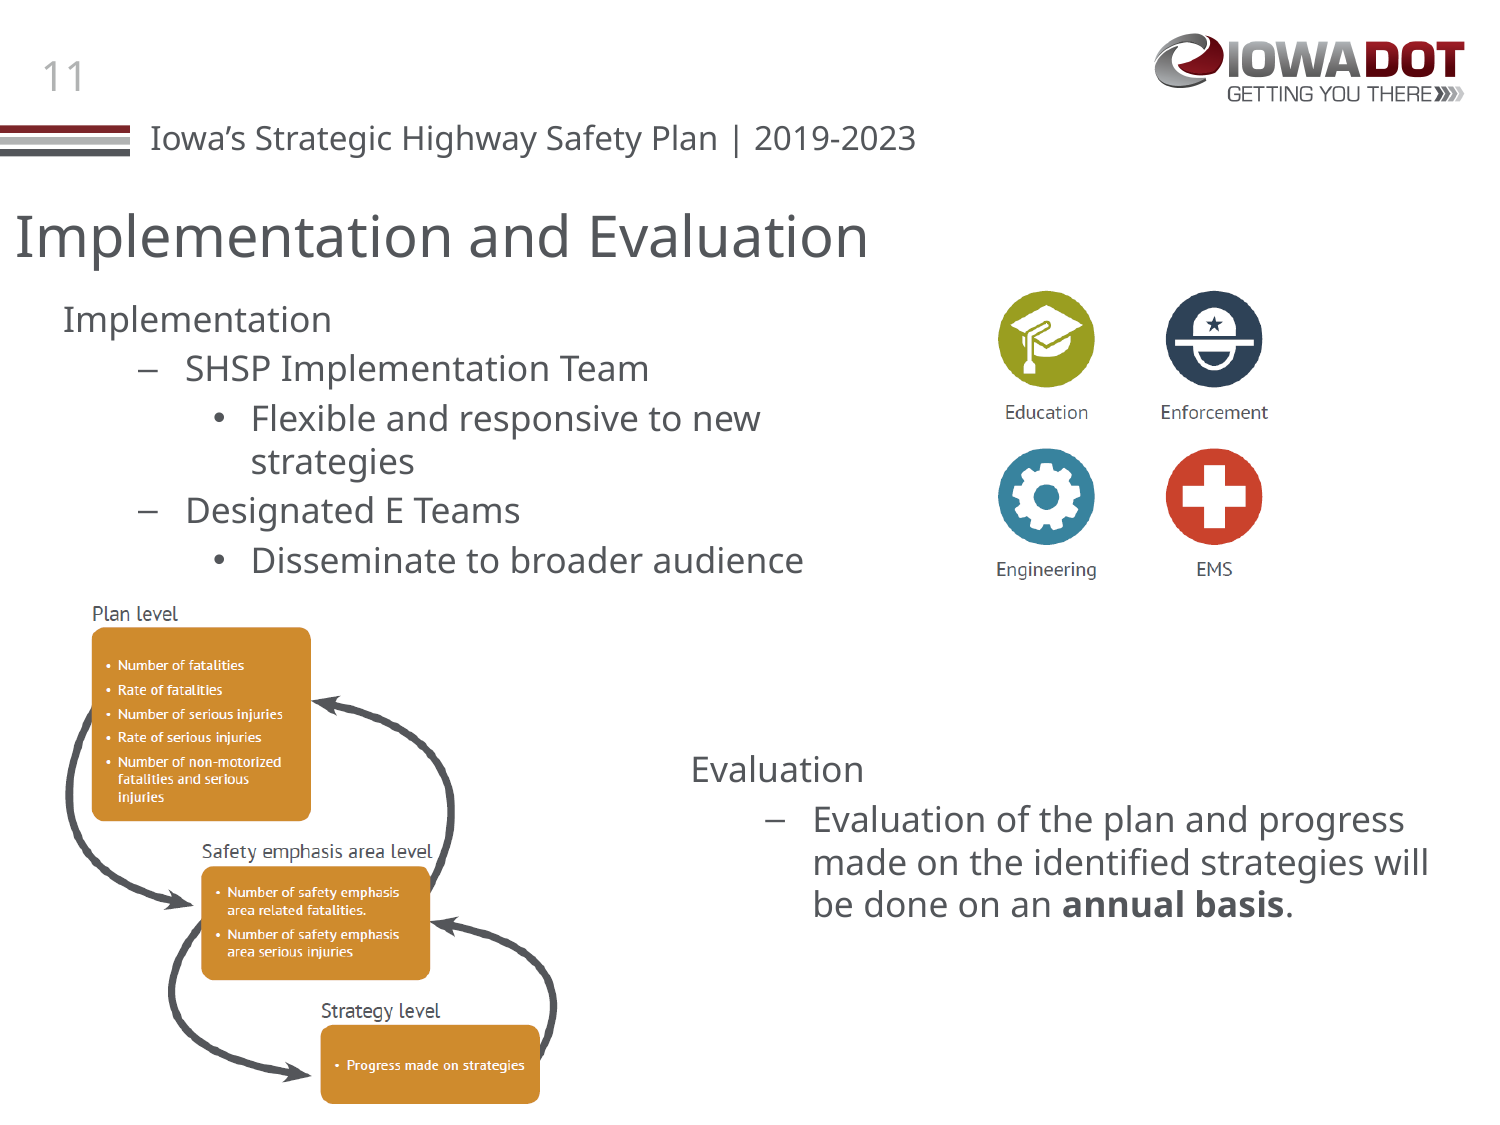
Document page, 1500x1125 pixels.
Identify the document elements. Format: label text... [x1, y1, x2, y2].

text_box Evaluation Evaluation of the plan and progress made on the identified strategies will be done on an annual basis. [675, 739, 1493, 1054]
picture [64, 597, 563, 1110]
title Implementation and Evaluation [0, 158, 888, 312]
picture [1147, 23, 1471, 114]
list Implementation SHSP Implementation Team Flexible and responsive to new strategies Designated E Teams Disseminate to broader audience [48, 312, 888, 604]
picture [985, 285, 1276, 589]
